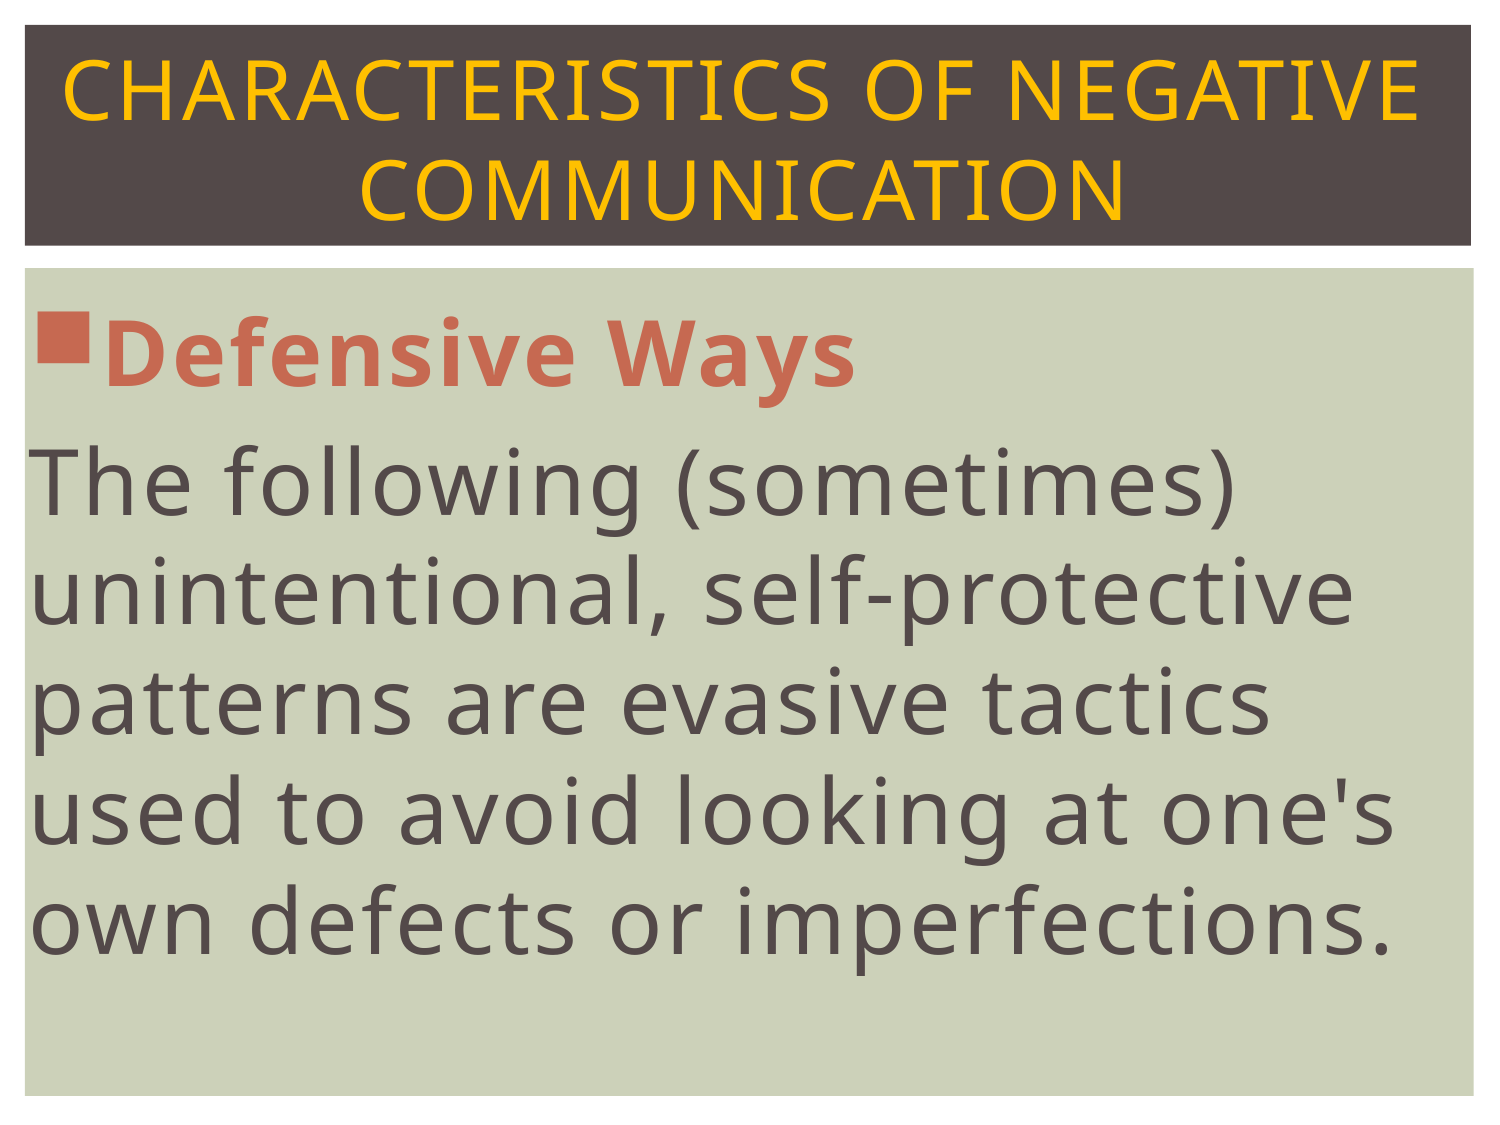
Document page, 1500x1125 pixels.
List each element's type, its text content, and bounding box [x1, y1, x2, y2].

text_box Characteristics of Negative Communication [24, 24, 1463, 250]
list Defensive Ways The following (sometimes) unintentional, self-protective patterns are evasive tactics used to avoid looking at one's own defects or imperfections. [6, 287, 1482, 1100]
